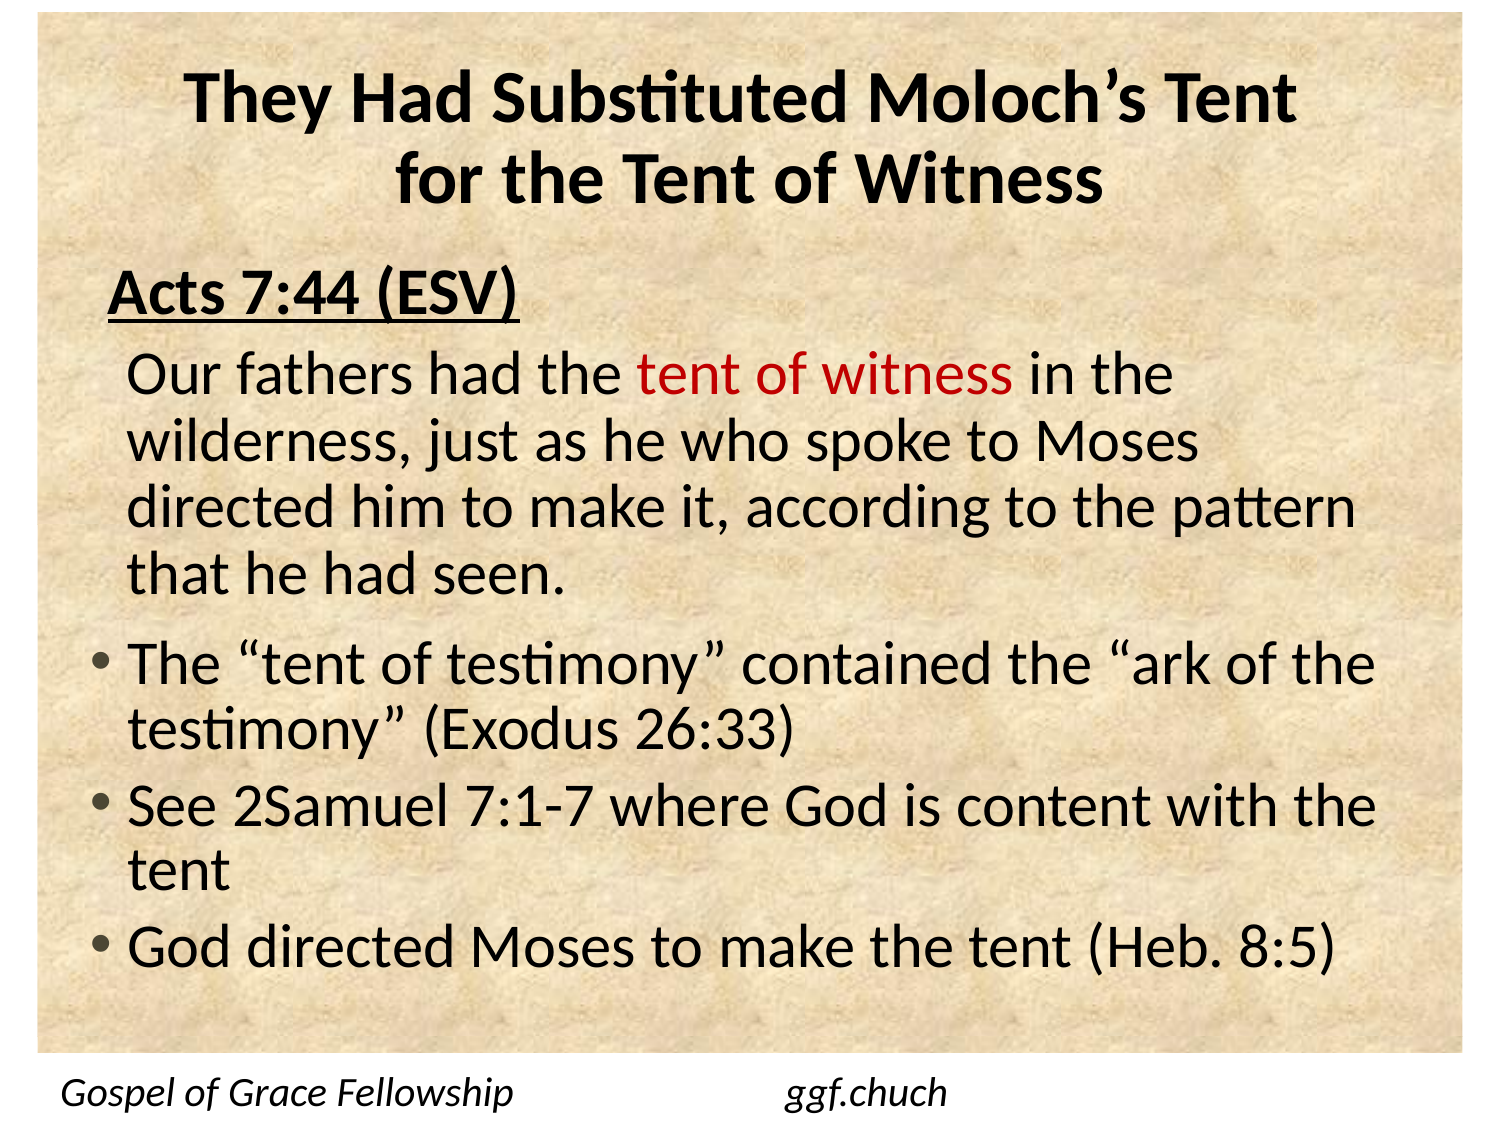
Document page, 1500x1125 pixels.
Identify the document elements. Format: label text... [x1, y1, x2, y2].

title They Had Substituted Moloch’s Tent for the Tent of Witness [37, 12, 1463, 1053]
footer Gospel of Grace Fellowship ggf.chuch 3 [45, 1057, 1431, 1118]
list The “tent of testimony” contained the “ark of the testimony” (Exodus 26:33) See 2Samuel 7:1-7 where God is content with the tent God directed Moses to make the tent (Heb. 8:5) [75, 624, 1425, 1038]
list Acts 7:44 (ESV) Our fathers had the tent of witness in the wilderness, just as he who spoke to Moses directed him to make it, according to the pattern that he had seen. [75, 253, 1425, 610]
